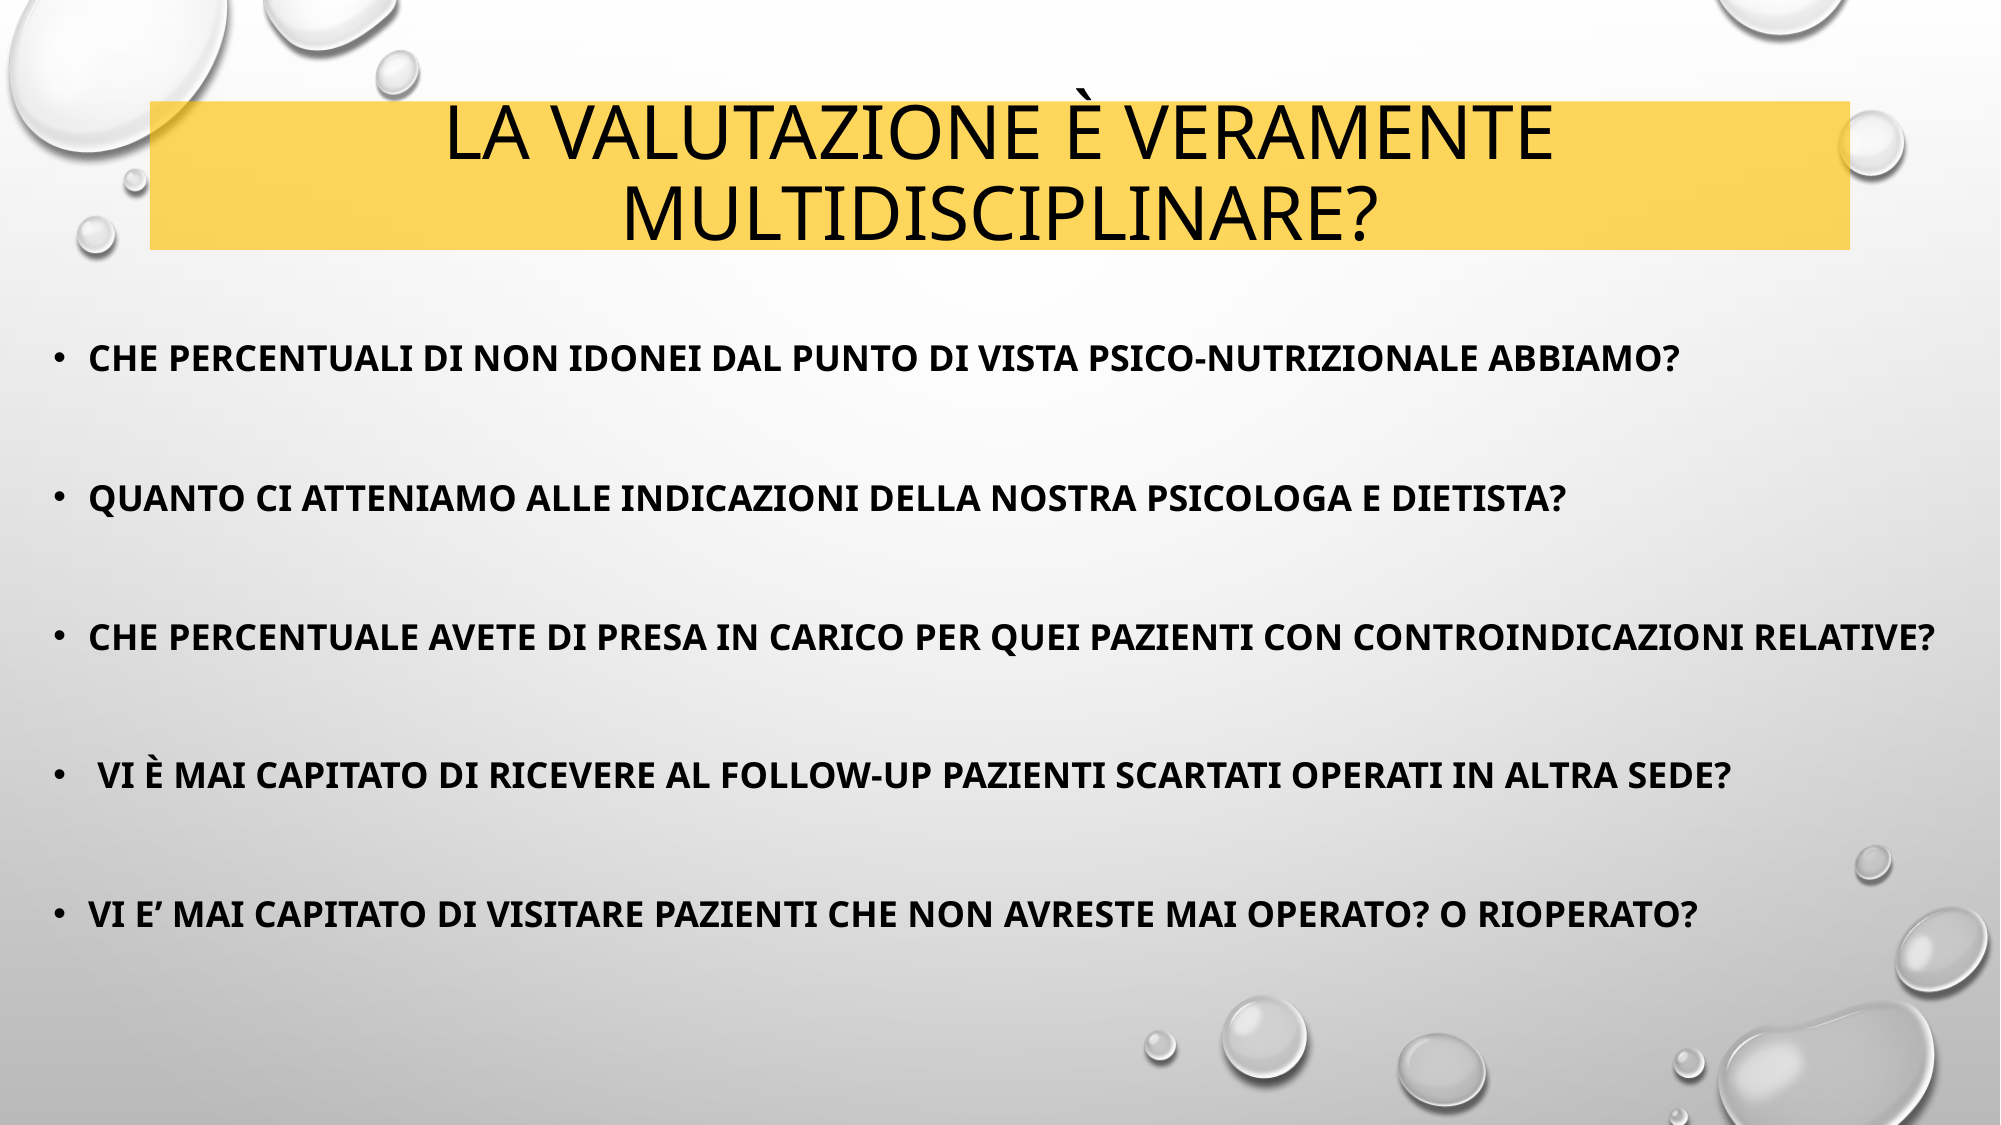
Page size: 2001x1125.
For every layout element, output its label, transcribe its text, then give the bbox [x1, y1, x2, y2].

picture [0, 0, 2000, 1125]
list Che percentuali di non idonei dal punto di vista psico-nutrizionale abbiamo? Quanto ci atteniamo alle indicazioni della nostra psicologa e dietista? Che percentuale avete di presa in carico per quei pazienti con controindicazioni relative? Vi è mai capitato di ricevere al follow-up pazienti scartati operati in altra sede? Vi e’ mai capitato di visitare pazienti che non avreste mai operato? O rioperato? [38, 319, 1989, 987]
title La valutazione è veramente multidisciplinare? [149, 101, 1851, 250]
